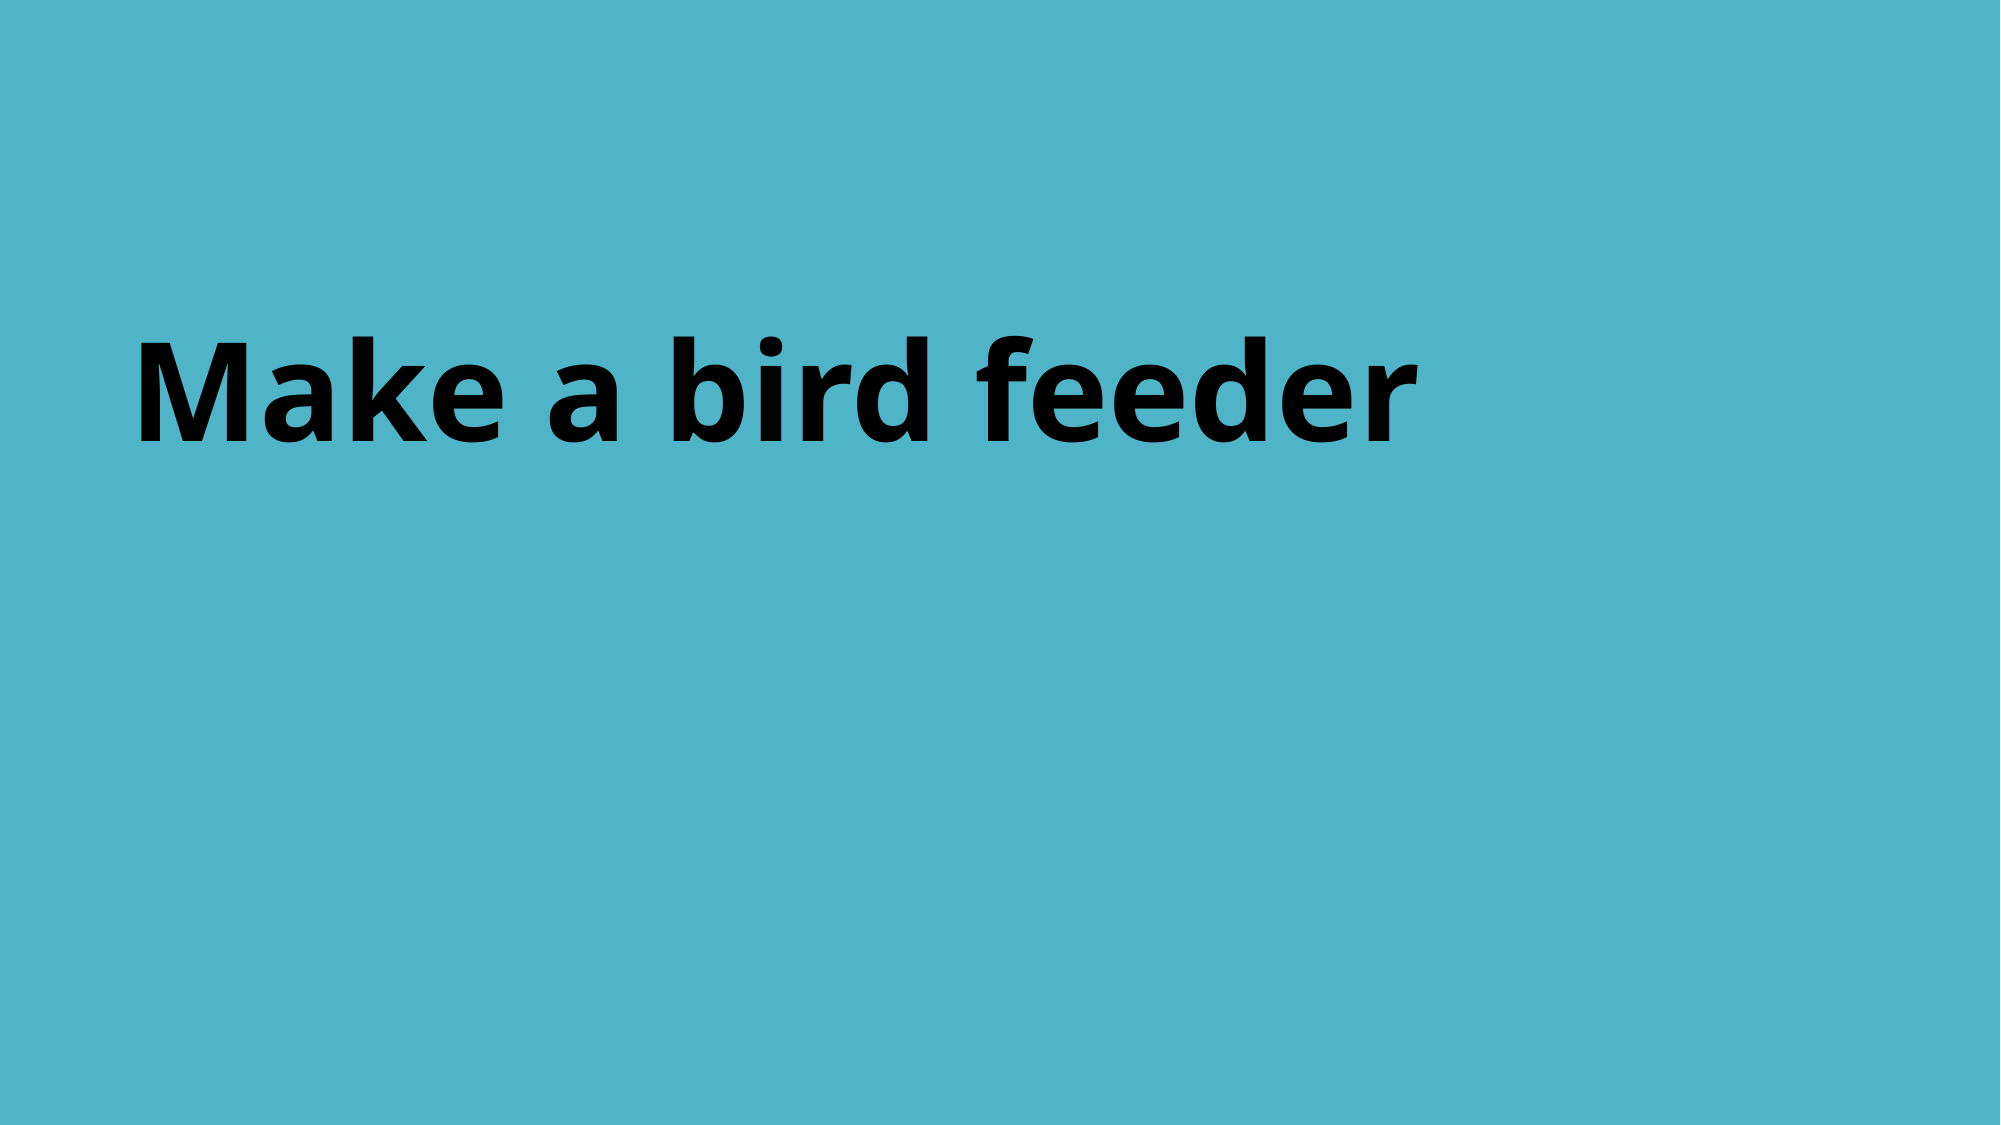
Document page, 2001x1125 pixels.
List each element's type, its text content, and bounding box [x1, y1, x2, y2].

text_box Make a bird feeder [115, 296, 1889, 522]
